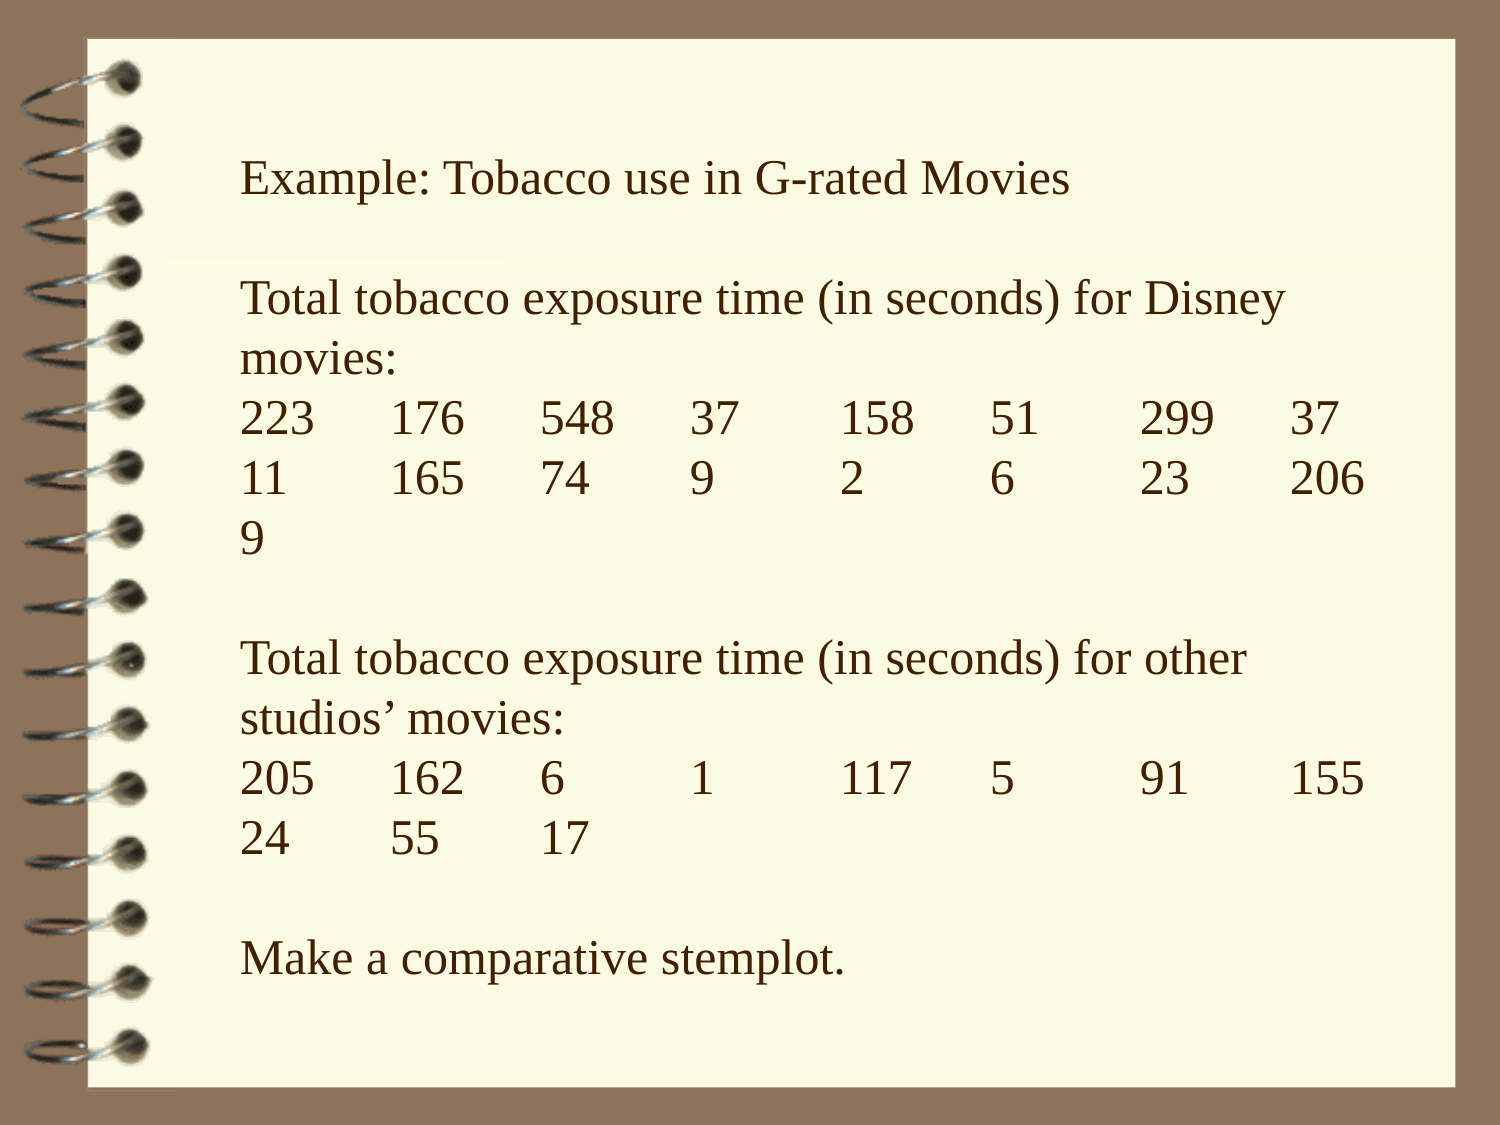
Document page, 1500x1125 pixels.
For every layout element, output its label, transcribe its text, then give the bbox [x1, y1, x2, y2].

picture [0, 0, 175, 1125]
text_box Example: Tobacco use in G-rated Movies Total tobacco exposure time (in seconds) for Disney movies: 223 176 548 37 158 51 299 37 11 165 74 9 2 6 23 206 9 Total tobacco exposure time (in seconds) for other studios’ movies: 205 162 6 1 117 5 91 155 24 55 17 Make a comparative stemplot. [225, 137, 1388, 993]
